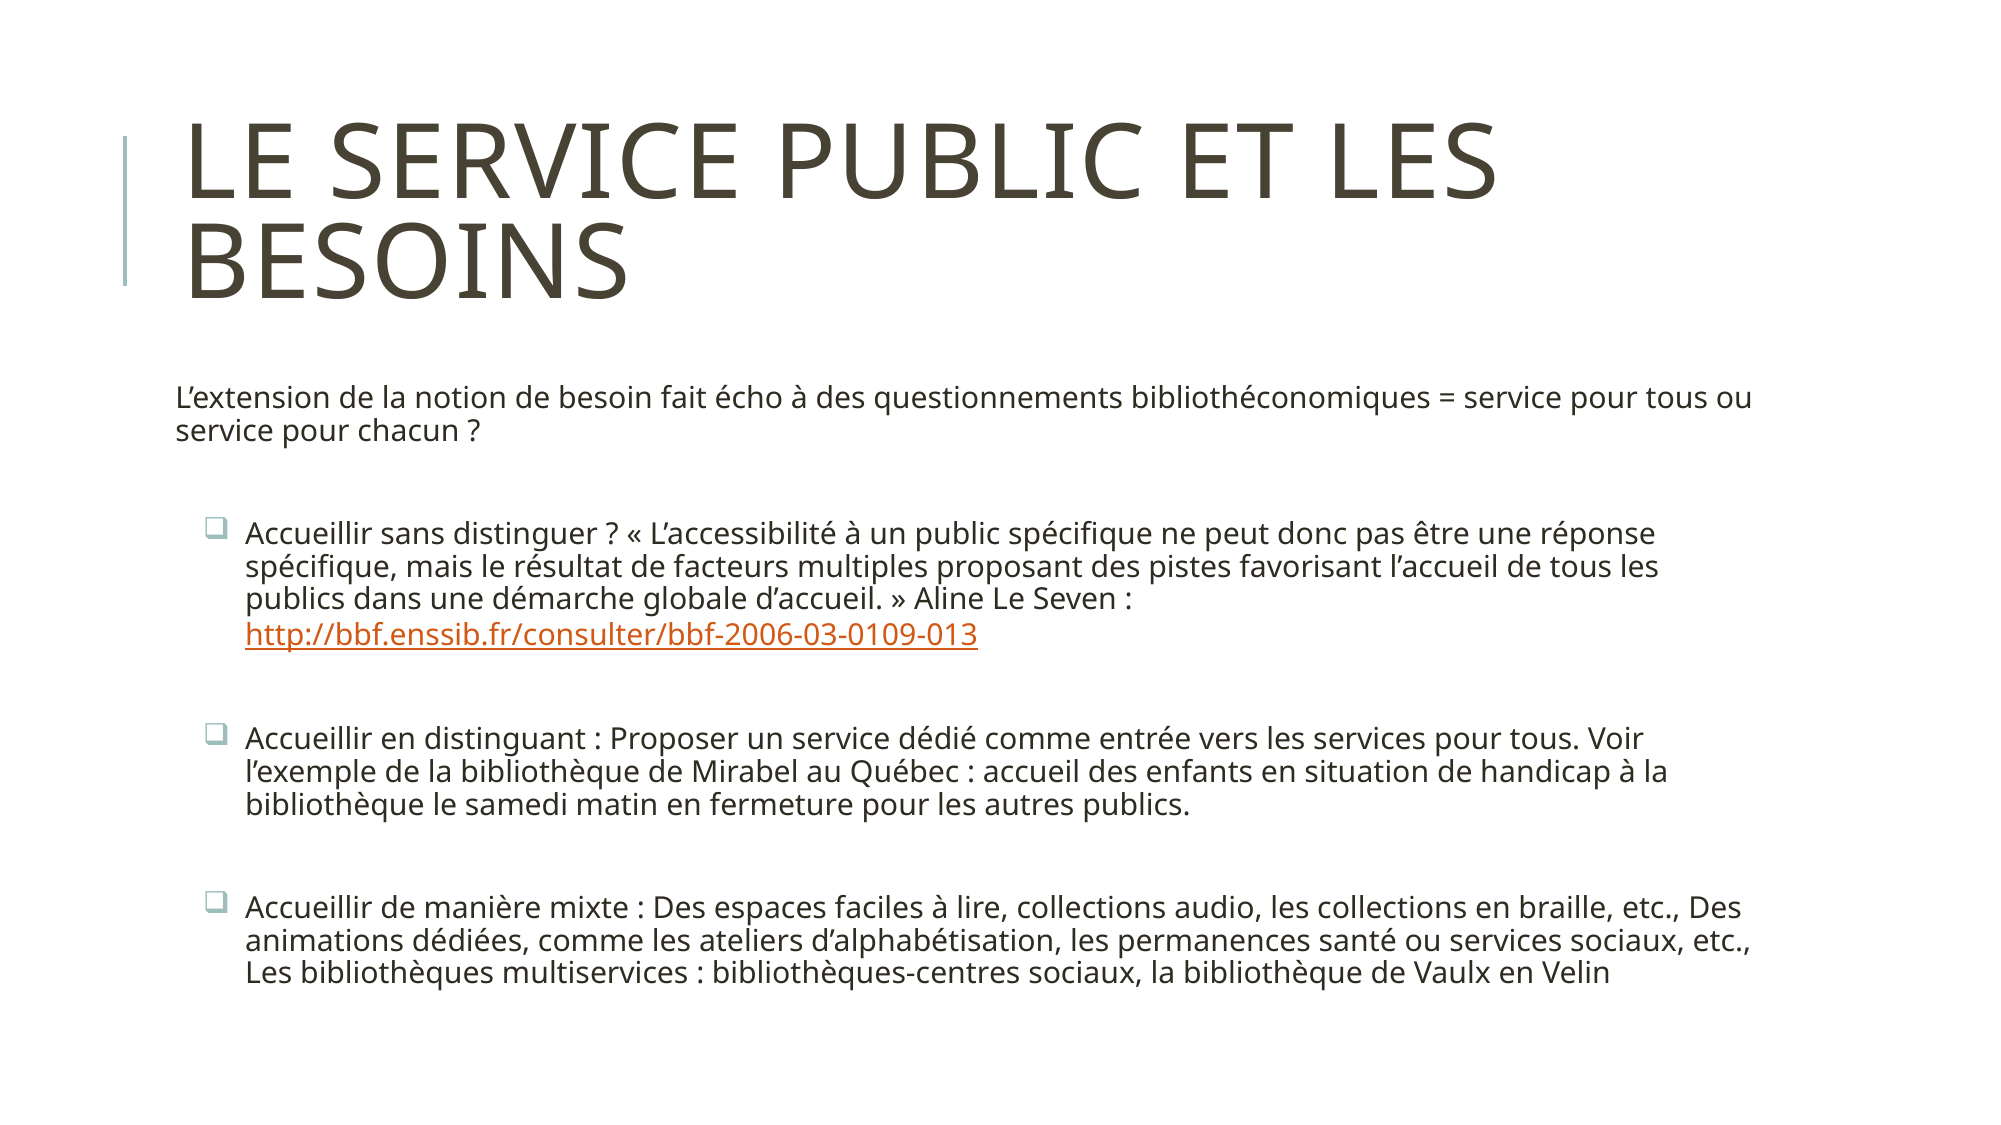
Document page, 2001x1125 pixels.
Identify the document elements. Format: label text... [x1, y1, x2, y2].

list L’extension de la notion de besoin fait écho à des questionnements bibliothéconomiques = service pour tous ou service pour chacun ? Accueillir sans distinguer ? « L’accessibilité à un public spécifique ne peut donc pas être une réponse spécifique, mais le résultat de facteurs multiples proposant des pistes favorisant l’accueil de tous les publics dans une démarche globale d’accueil. » Aline Le Seven : http://bbf.enssib.fr/consulter/bbf-2006-03-0109-013 Accueillir en distinguant : Proposer un service dédié comme entrée vers les services pour tous. Voir l’exemple de la bibliothèque de Mirabel au Québec : accueil des enfants en situation de handicap à la bibliothèque le samedi matin en fermeture pour les autres publics. Accueillir de manière mixte : Des espaces faciles à lire, collections audio, les collections en braille, etc., Des animations dédiées, comme les ateliers d’alphabétisation, les permanences santé ou services sociaux, etc., Les bibliothèques multiservices : bibliothèques-centres sociaux, la bibliothèque de Vaulx en Velin [168, 375, 1763, 1035]
title Le service public et les besoins [168, 96, 1763, 342]
